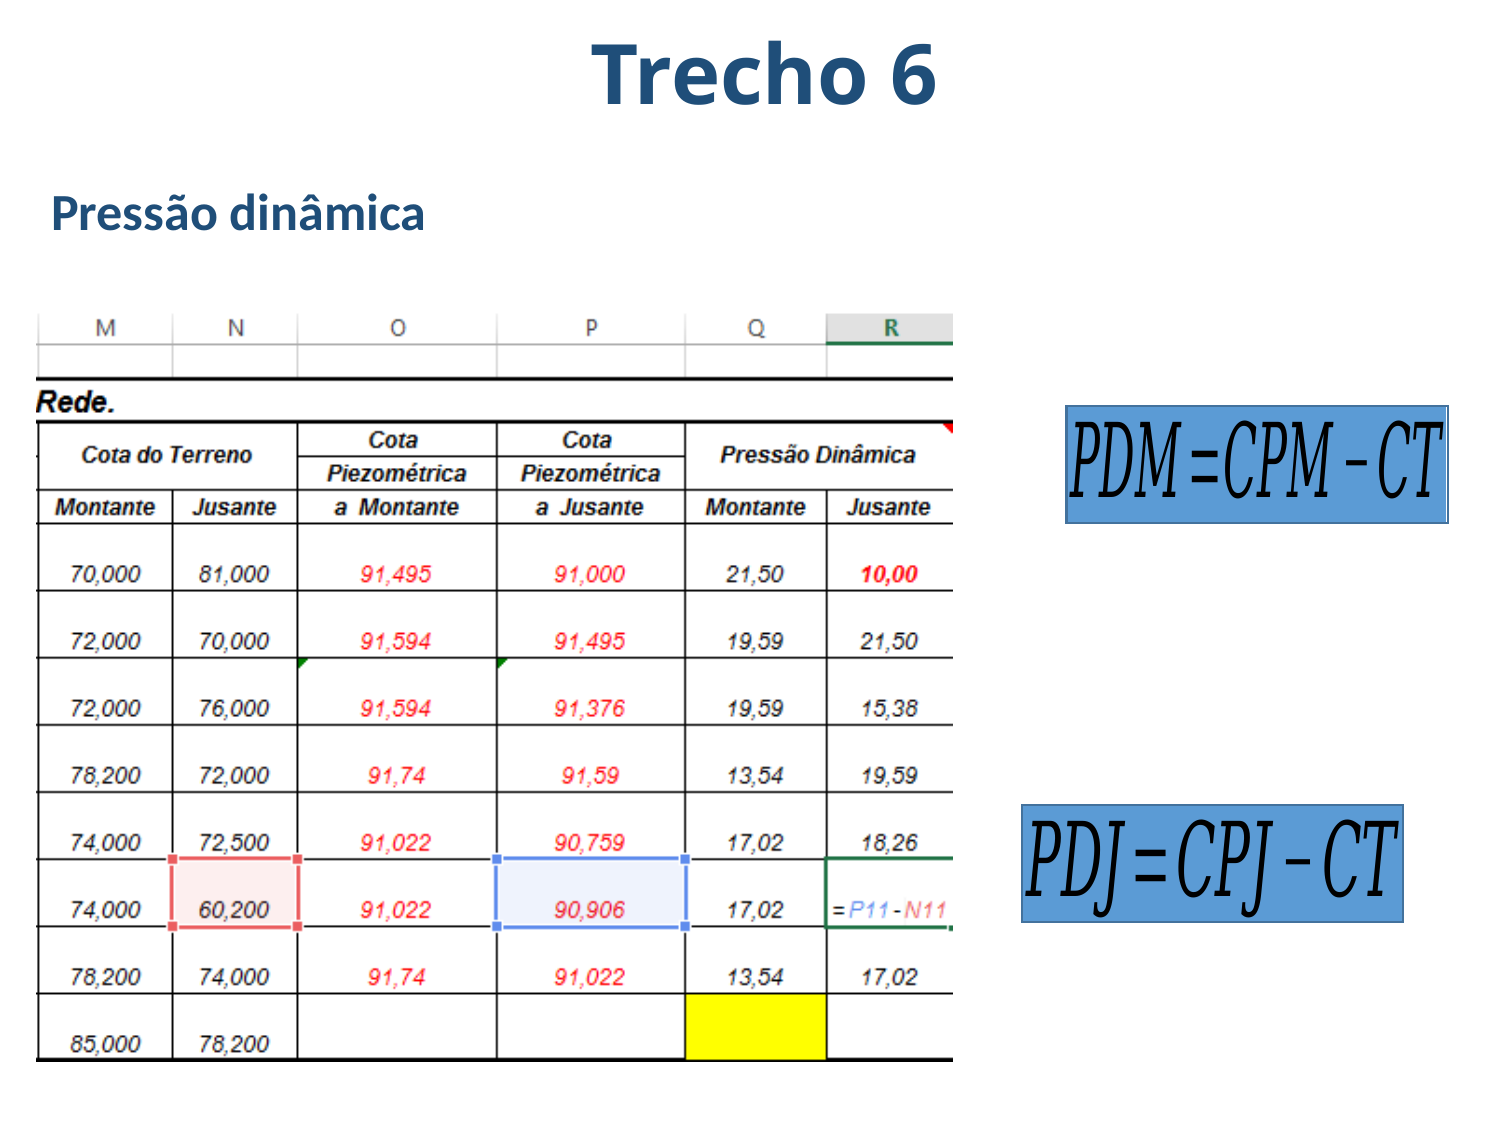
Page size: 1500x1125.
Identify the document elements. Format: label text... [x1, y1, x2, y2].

picture [36, 301, 953, 1062]
text_box Trecho 6 [127, 0, 1403, 154]
text_box Pressão dinâmica [36, 170, 675, 248]
